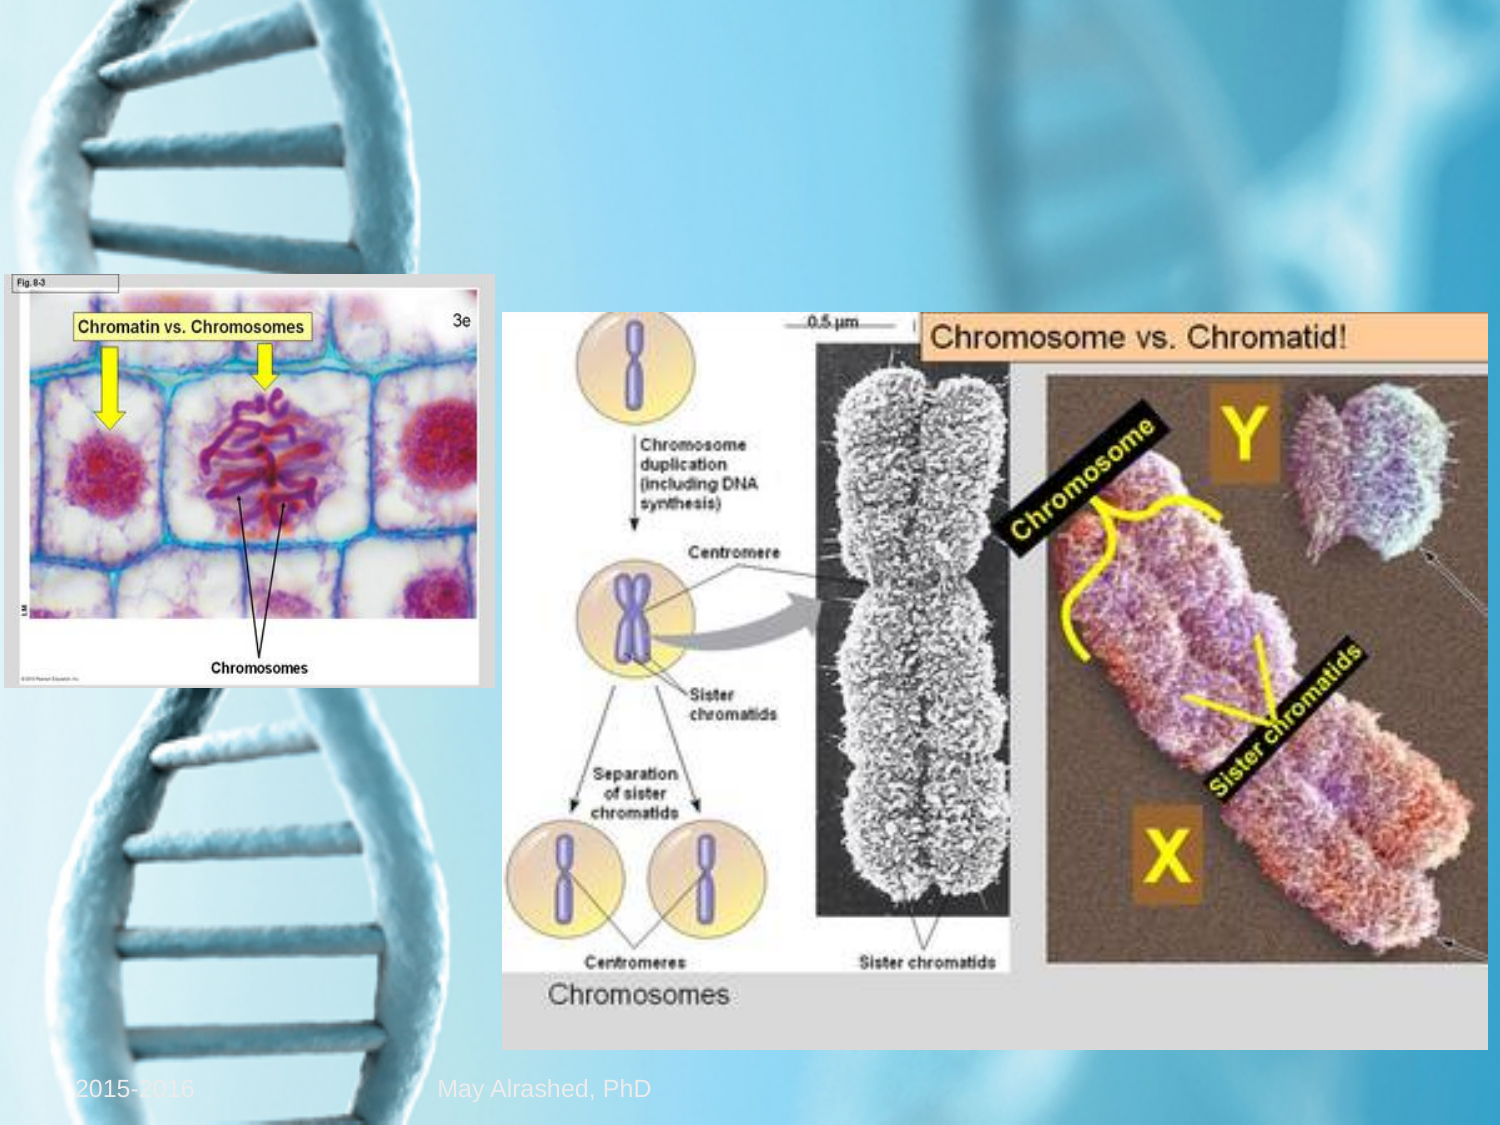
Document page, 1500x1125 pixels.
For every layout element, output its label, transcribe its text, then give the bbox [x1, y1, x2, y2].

footer May Alrashed, PhD [1, 282, 502, 1042]
picture [0, 0, 1500, 1125]
slide_number 2015-2016 [75, 1042, 425, 1103]
footer May Alrashed, PhD [437, 1042, 988, 1103]
